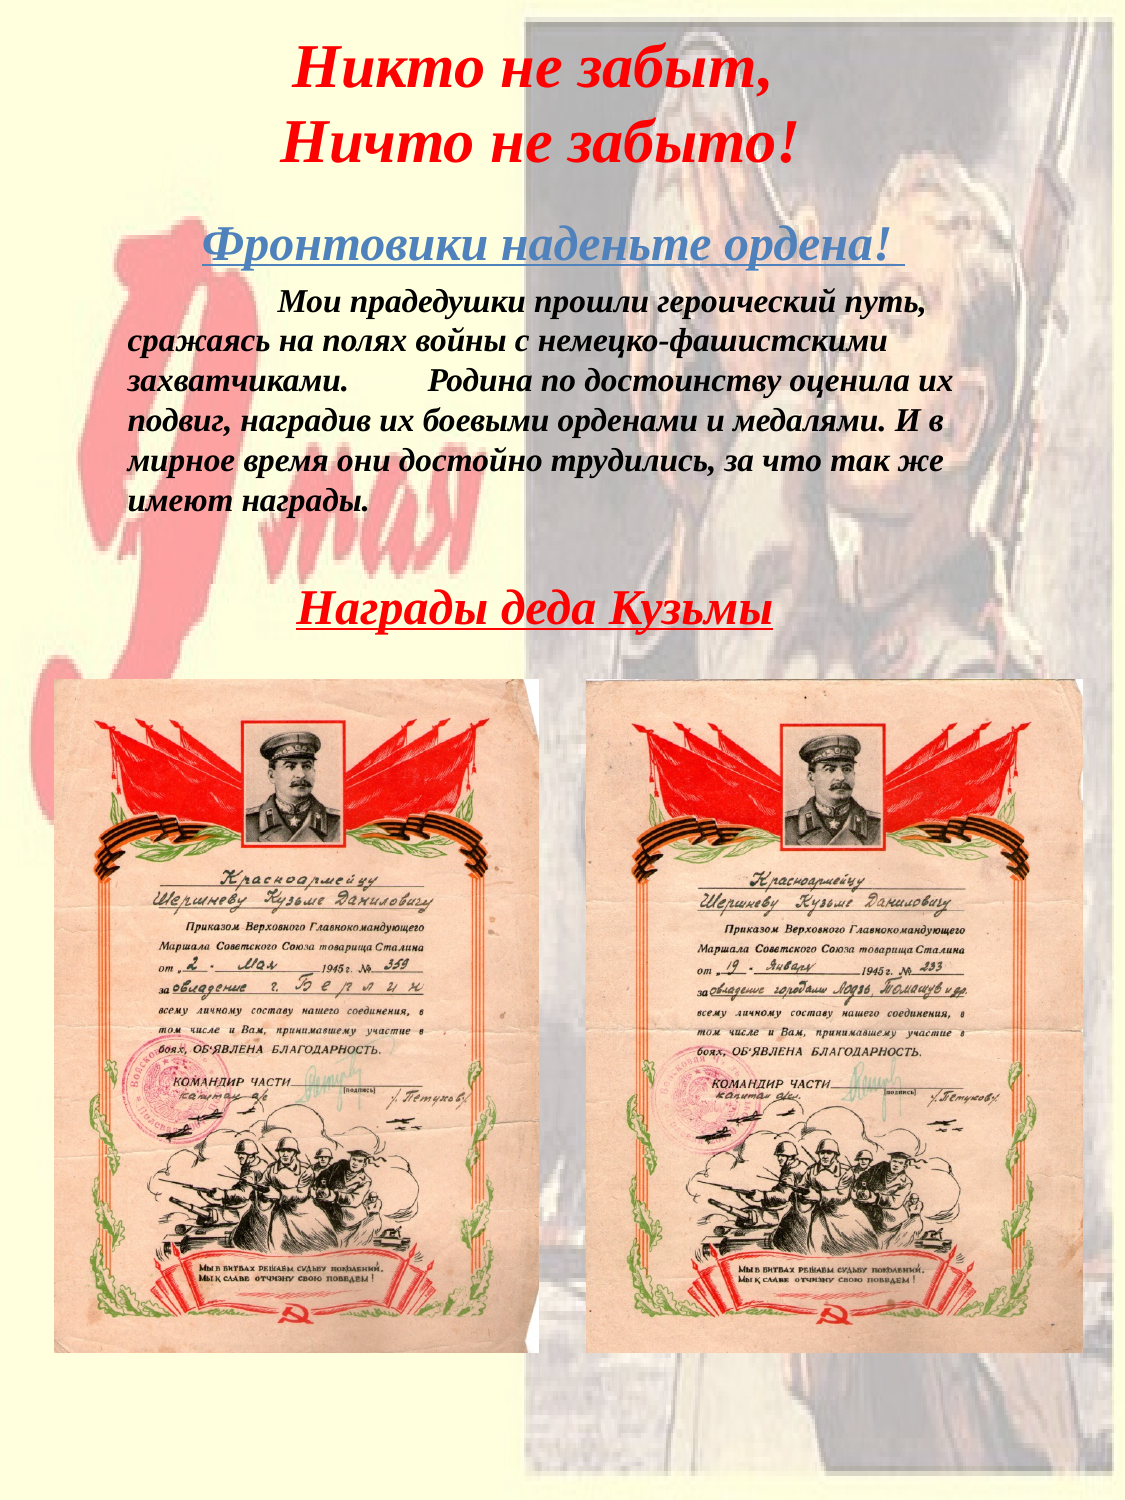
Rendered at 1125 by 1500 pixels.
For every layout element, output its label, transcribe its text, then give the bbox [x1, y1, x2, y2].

picture [54, 678, 540, 1353]
list Фронтовики наденьте ордена! Мои прадедушки прошли героический путь, сражаясь на полях войны с немецко-фашистскими захватчиками. Родина по достоинству оценила их подвиг, наградив их боевыми орденами и медалями. И в мирное время они достойно трудились, за что так же имеют награды. Награды деда Кузьмы [56, 194, 1069, 1340]
picture [585, 678, 1083, 1353]
title Никто не забыт, Ничто не забыто! [0, 17, 1083, 183]
